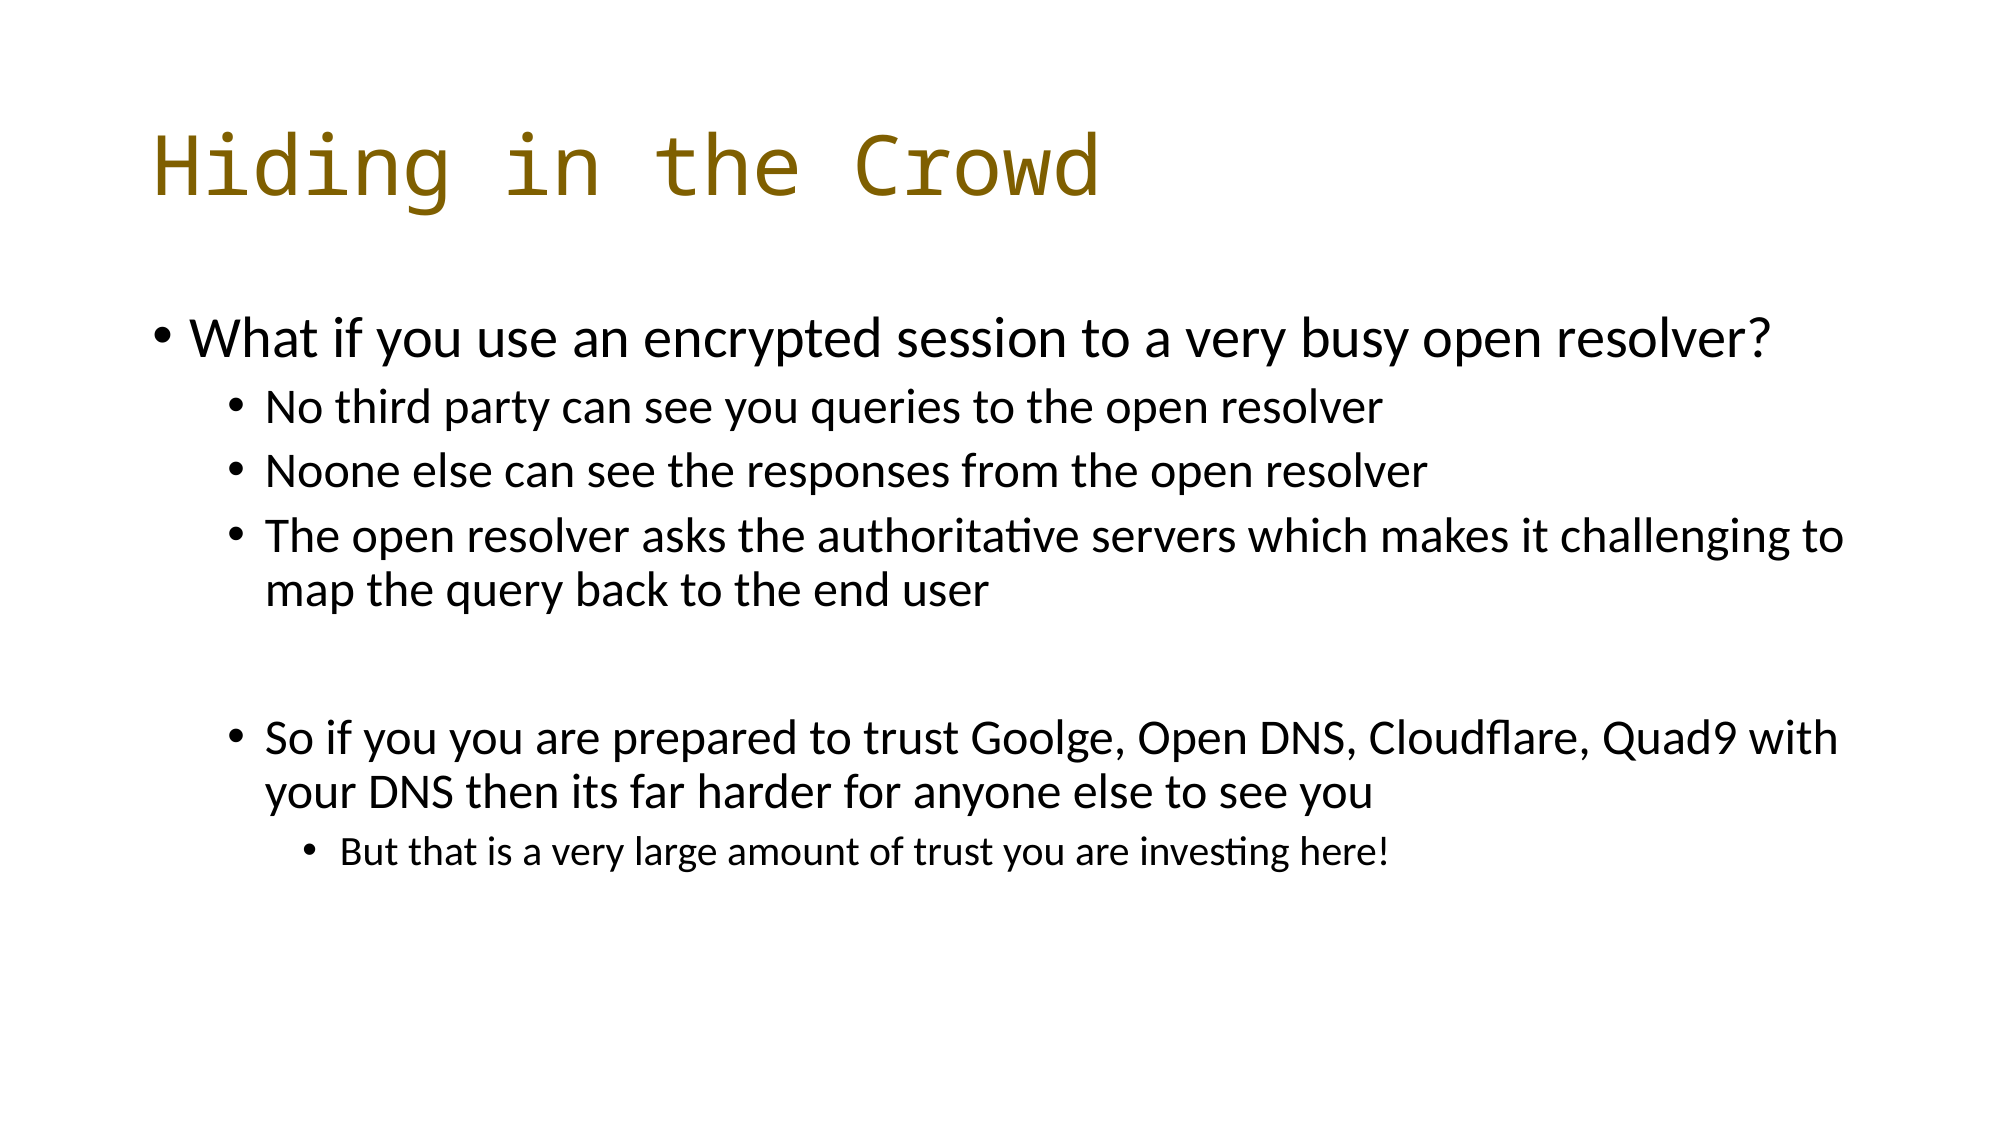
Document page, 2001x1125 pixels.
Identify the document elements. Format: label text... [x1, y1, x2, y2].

list What if you use an encrypted session to a very busy open resolver? No third party can see you queries to the open resolver Noone else can see the responses from the open resolver The open resolver asks the authoritative servers which makes it challenging to map the query back to the end user So if you you are prepared to trust Goolge, Open DNS, Cloudflare, Quad9 with your DNS then its far harder for anyone else to see you But that is a very large amount of trust you are investing here! [137, 299, 1863, 1014]
title Hiding in the Crowd [137, 59, 1863, 278]
